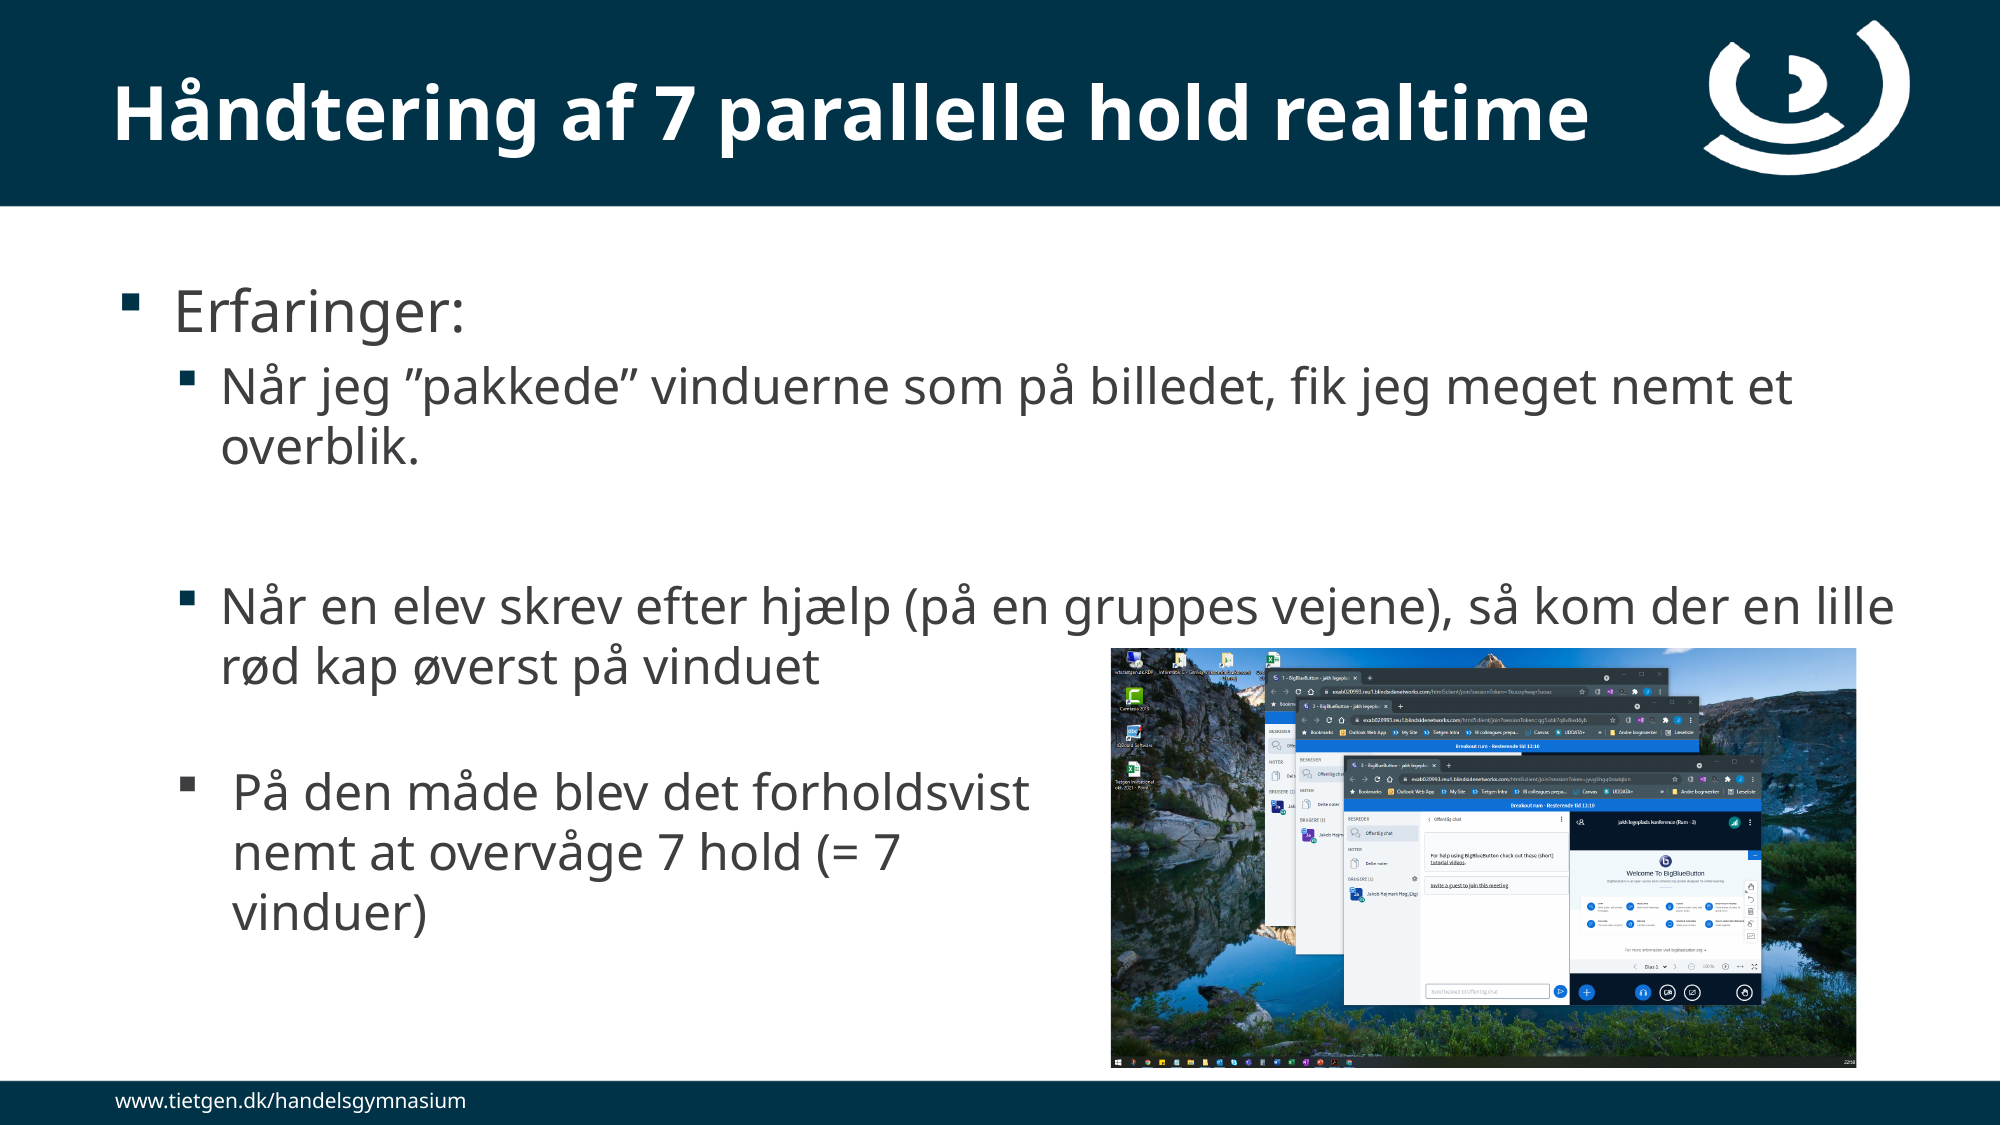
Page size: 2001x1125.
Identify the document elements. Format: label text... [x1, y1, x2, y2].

title Håndtering af 7 parallelle hold realtime [96, 28, 1658, 192]
picture [1789, 56, 1827, 112]
picture [0, 206, 2000, 1081]
text_box På den måde blev det forholdsvist nemt at overvåge 7 hold (= 7 vinduer) [161, 752, 1090, 948]
picture [1704, 21, 1909, 175]
picture [1709, 43, 1844, 143]
list Erfaringer: Når jeg ”pakkede” vinduerne som på billedet, fik jeg meget nemt et overblik. Når en elev skrev efter hjælp (på en gruppes vejene), så kom der en lille rød kap øverst på vinduet [102, 267, 1929, 1029]
